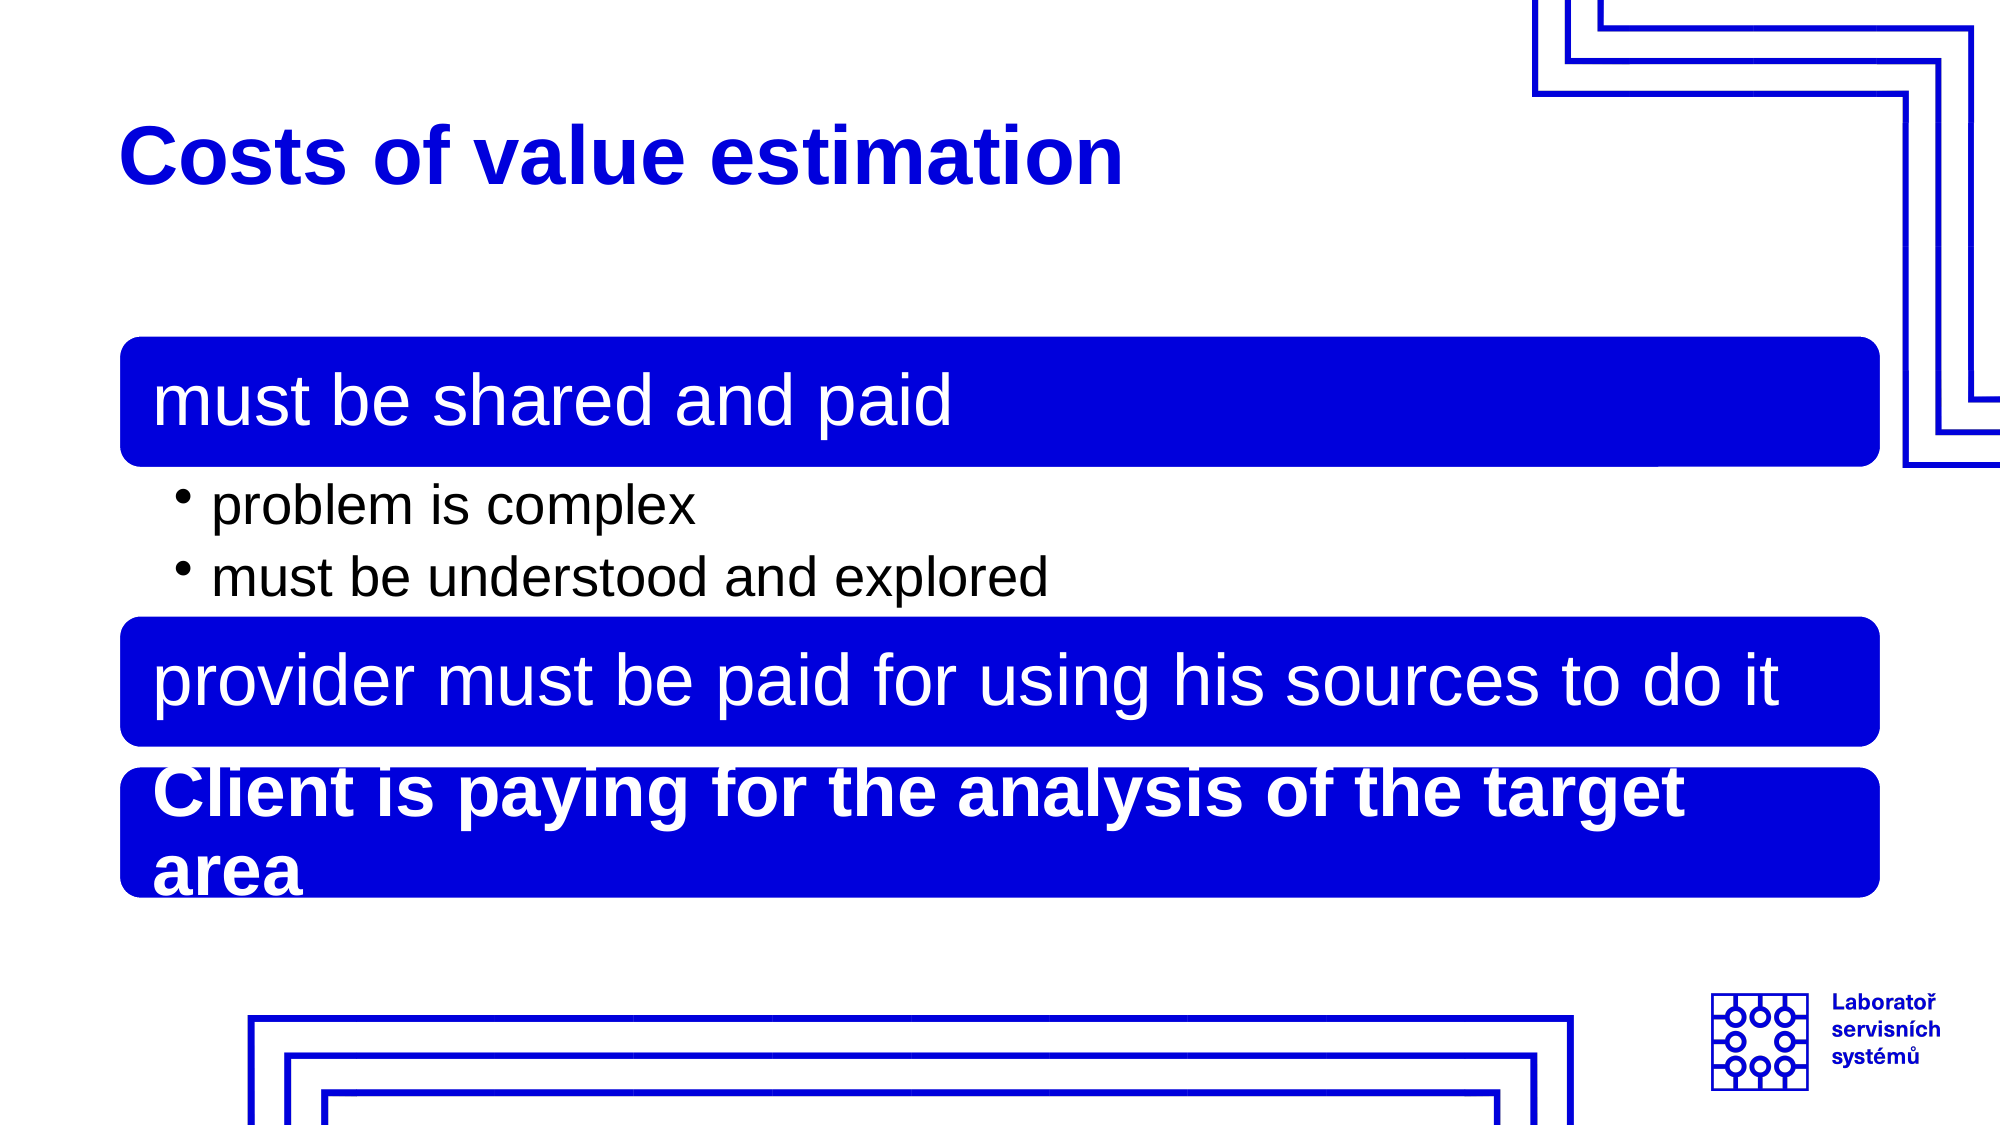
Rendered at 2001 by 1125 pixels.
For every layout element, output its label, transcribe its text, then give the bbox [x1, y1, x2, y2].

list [117, 277, 1883, 957]
title Costs of value estimation [118, 118, 1883, 193]
picture [245, 1015, 1576, 1125]
picture [1711, 990, 1946, 1091]
picture [1532, 0, 2000, 468]
